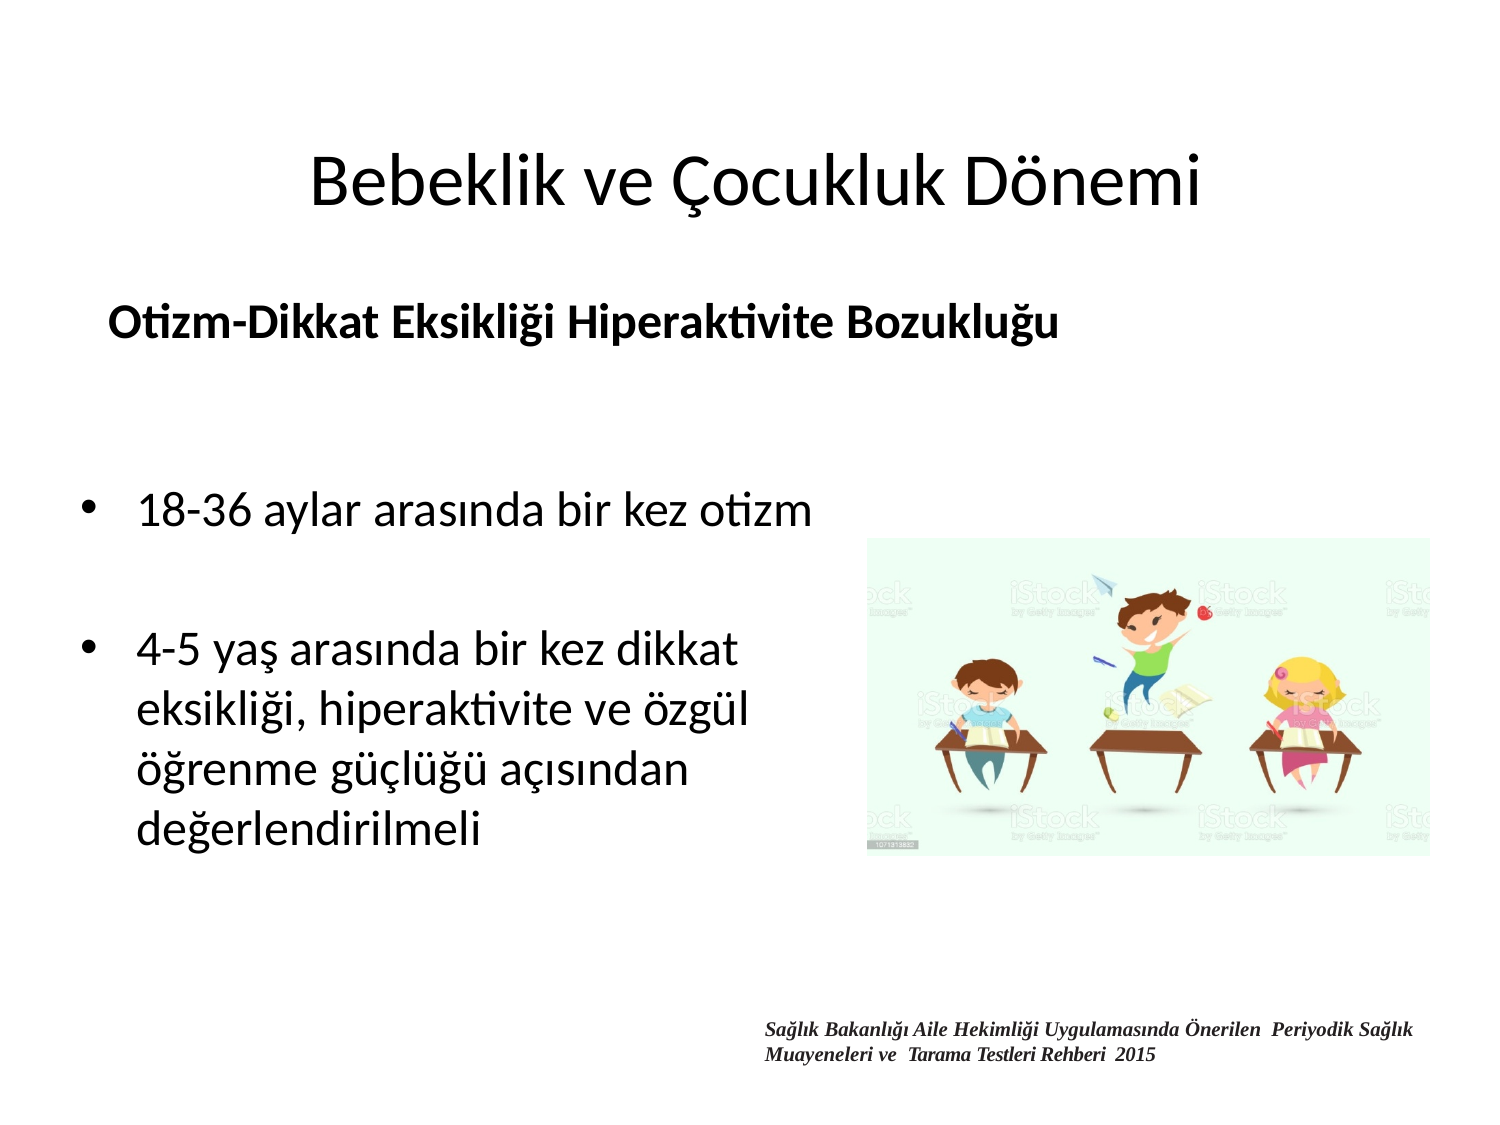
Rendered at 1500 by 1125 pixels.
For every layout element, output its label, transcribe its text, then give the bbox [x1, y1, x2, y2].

list 18-36 aylar arasında bir kez otizm 4-5 yaş arasında bir kez dikkat eksikliği, hiperaktivite ve özgül öğrenme güçlüğü açısından değerlendirilmeli [64, 398, 856, 998]
picture [866, 538, 1430, 856]
text_box Otizm-Dikkat Eksikliği Hiperaktivite Bozukluğu [93, 281, 1196, 356]
text_box Sağlık Bakanlığı Aile Hekimliği Uygulamasında Önerilen Periyodik Sağlık Muayeneleri ve Tarama Testleri Rehberi 2015 [749, 1007, 1500, 1073]
title Bebeklik ve Çocukluk Dönemi [82, 82, 1432, 270]
